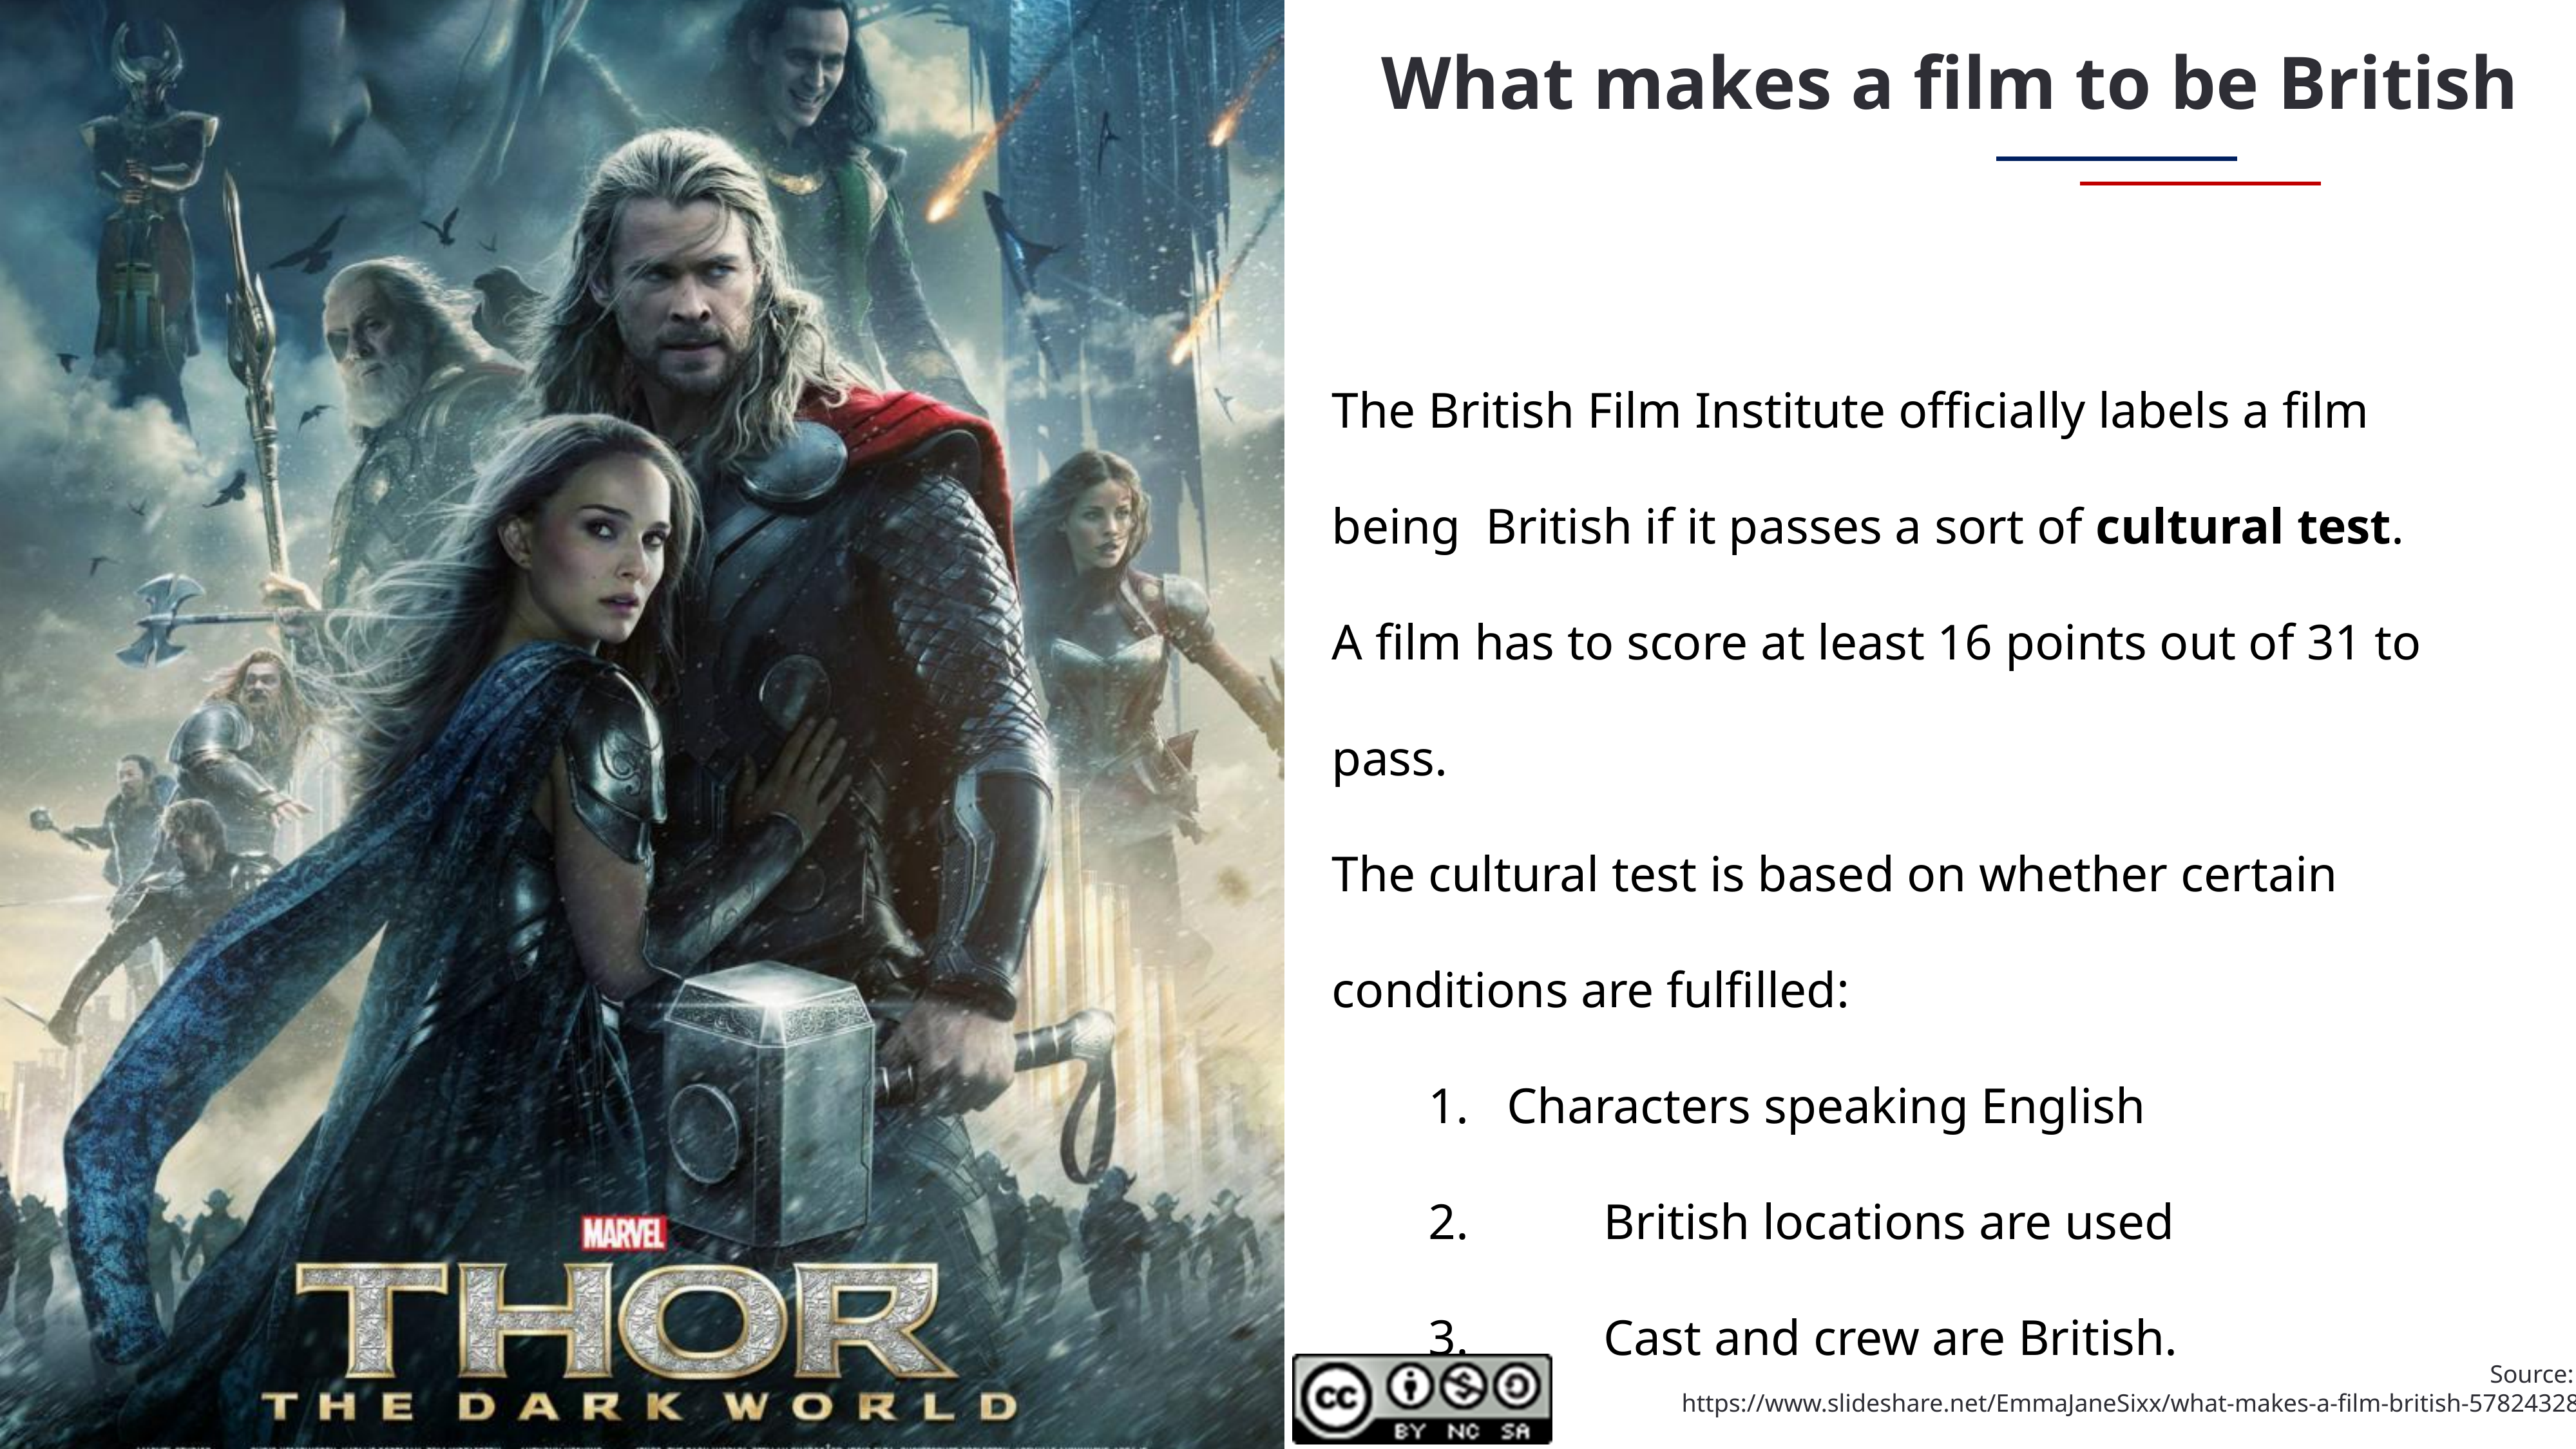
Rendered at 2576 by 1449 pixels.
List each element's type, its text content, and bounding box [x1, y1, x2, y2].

picture [0, 0, 1284, 1449]
text_box What makes a film to be British [1371, 32, 2529, 129]
picture [1292, 1354, 1553, 1444]
text_box The British Film Institute officially labels a film being British if it passes a sort of cultural test. A film has to score at least 16 points out of 31 to pass. The cultural test is based on whether certain conditions are fulfilled: Characters speaking English British locations are used Cast and crew are British. [1322, 317, 2501, 1354]
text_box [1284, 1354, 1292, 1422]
text_box Source: https://www.slideshare.net/EmmaJaneSixx/what-makes-a-film-british-57824328 [1553, 1354, 2576, 1422]
